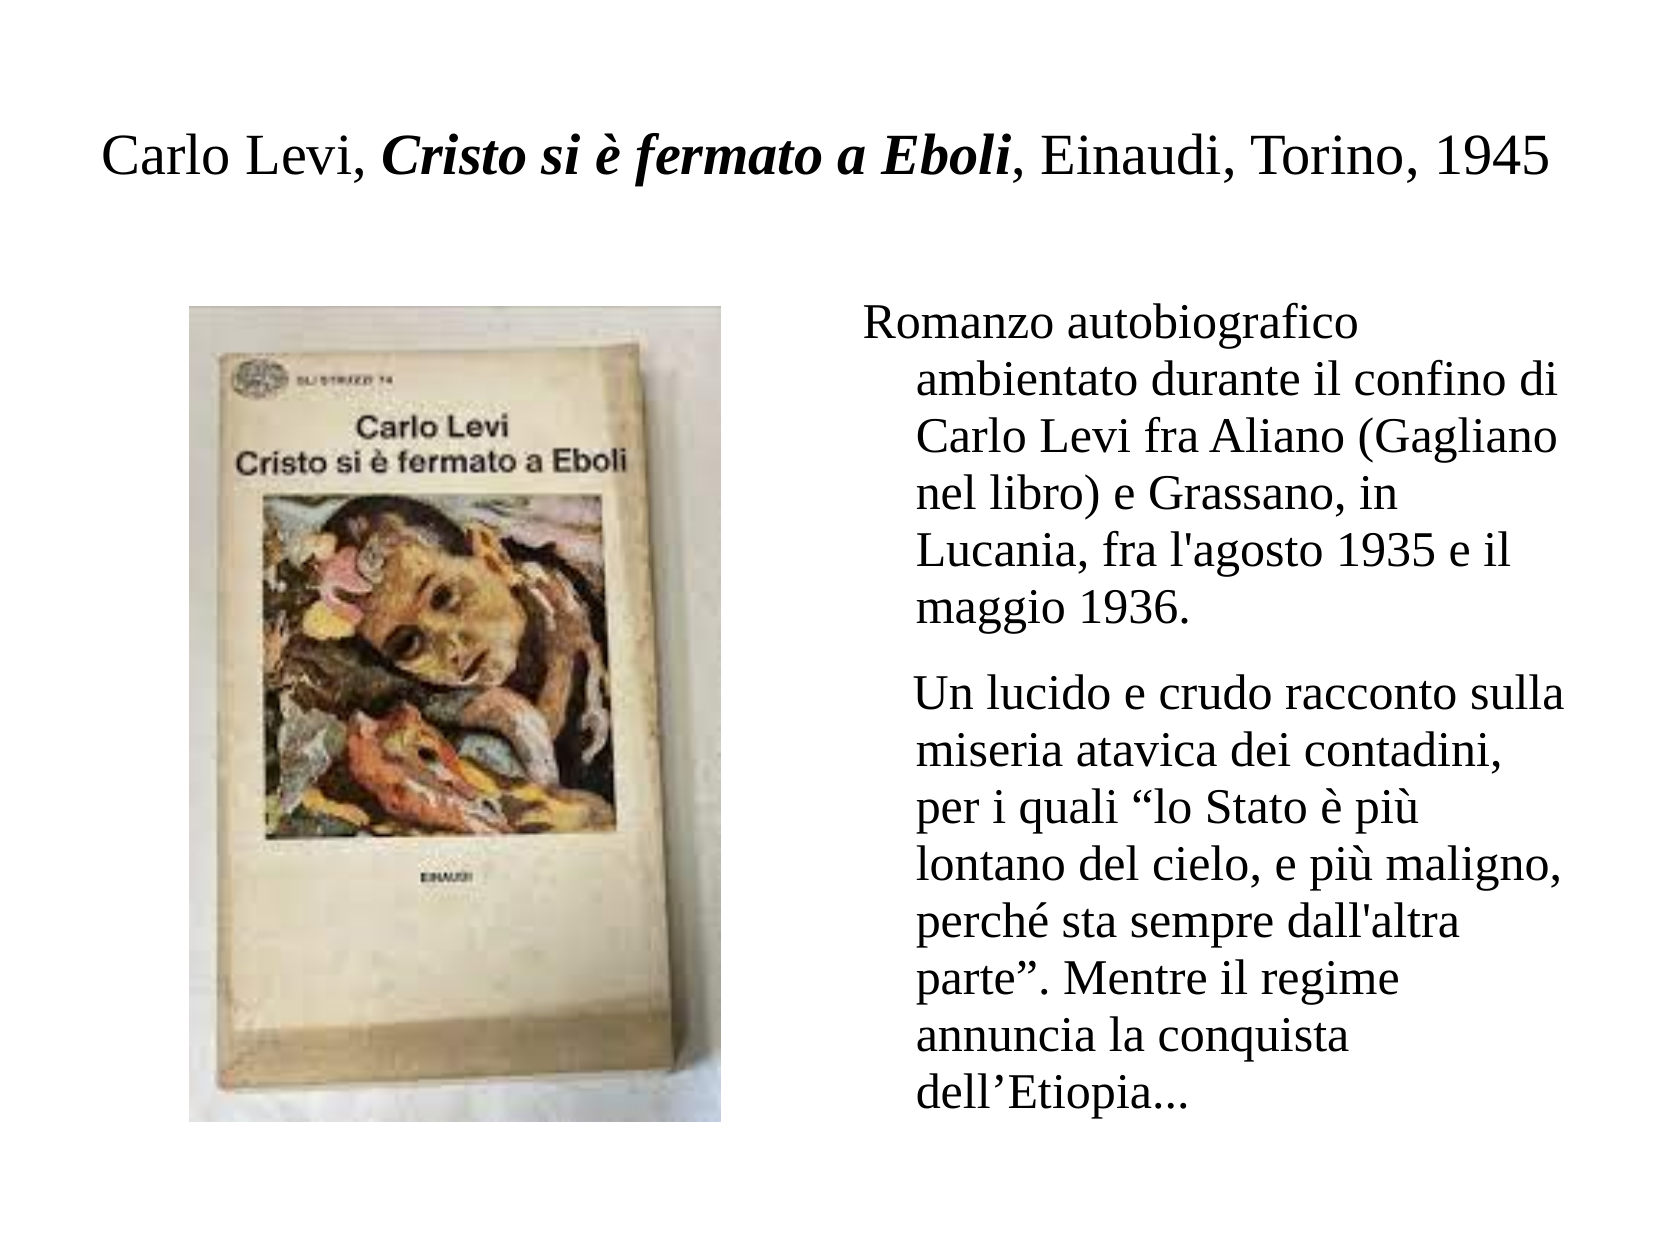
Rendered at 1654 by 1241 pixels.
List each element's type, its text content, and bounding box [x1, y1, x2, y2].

picture [188, 306, 721, 1122]
title Carlo Levi, Cristo si è fermato a Eboli, Einaudi, Torino, 1945 [82, 49, 1571, 257]
list Romanzo autobiografico ambientato durante il confino di Carlo Levi fra Aliano (Gagliano nel libro) e Grassano, in Lucania, fra l'agosto 1935 e il maggio 1936. Un lucido e crudo racconto sulla miseria atavica dei contadini, per i quali “lo Stato è più lontano del cielo, e più maligno, perché sta sempre dall'altra parte”. Mentre il regime annuncia la conquista dell’Etiopia... [844, 289, 1572, 1124]
